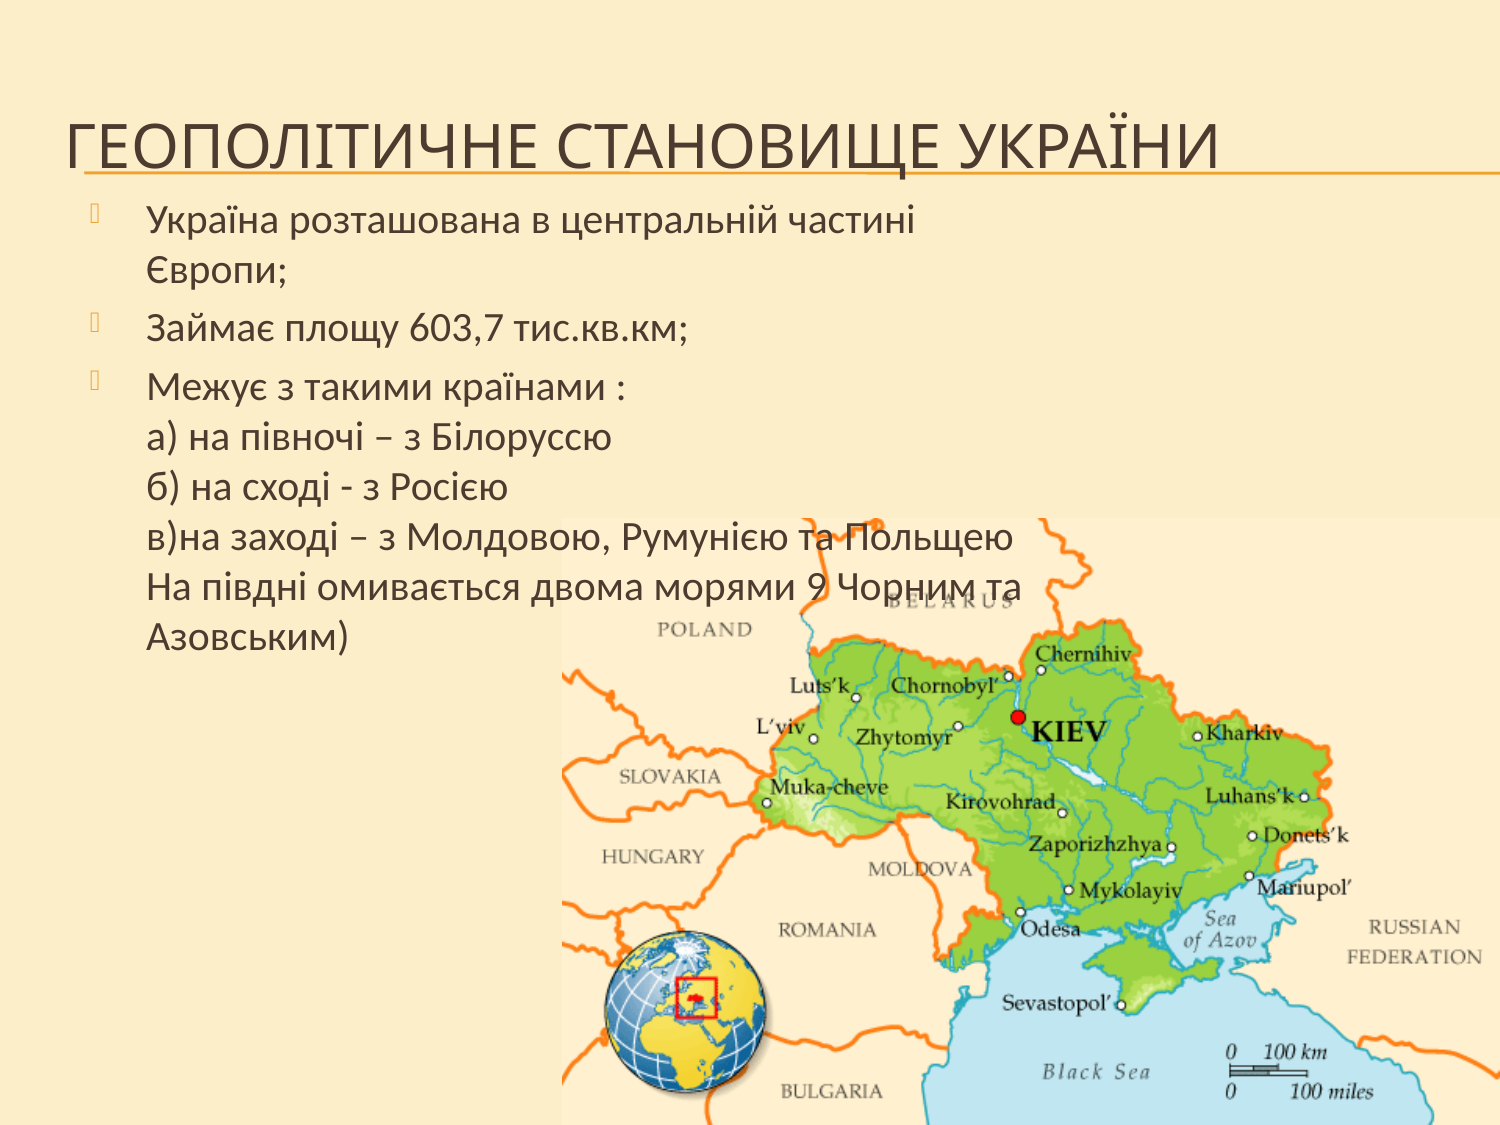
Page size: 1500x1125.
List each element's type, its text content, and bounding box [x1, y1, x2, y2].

picture [562, 518, 1500, 1125]
list Україна розташована в центральній частині Європи; Займає площу 603,7 тис.кв.км; Межує з такими країнами : а) на півночі – з Білоруссю б) на сході - з Росією в)на заході – з Молдовою, Румунією та Польщею На півдні омивається двома морями 9 Чорним та Азовським) [75, 184, 1058, 693]
title Геополітичне становище України [50, 75, 1475, 213]
